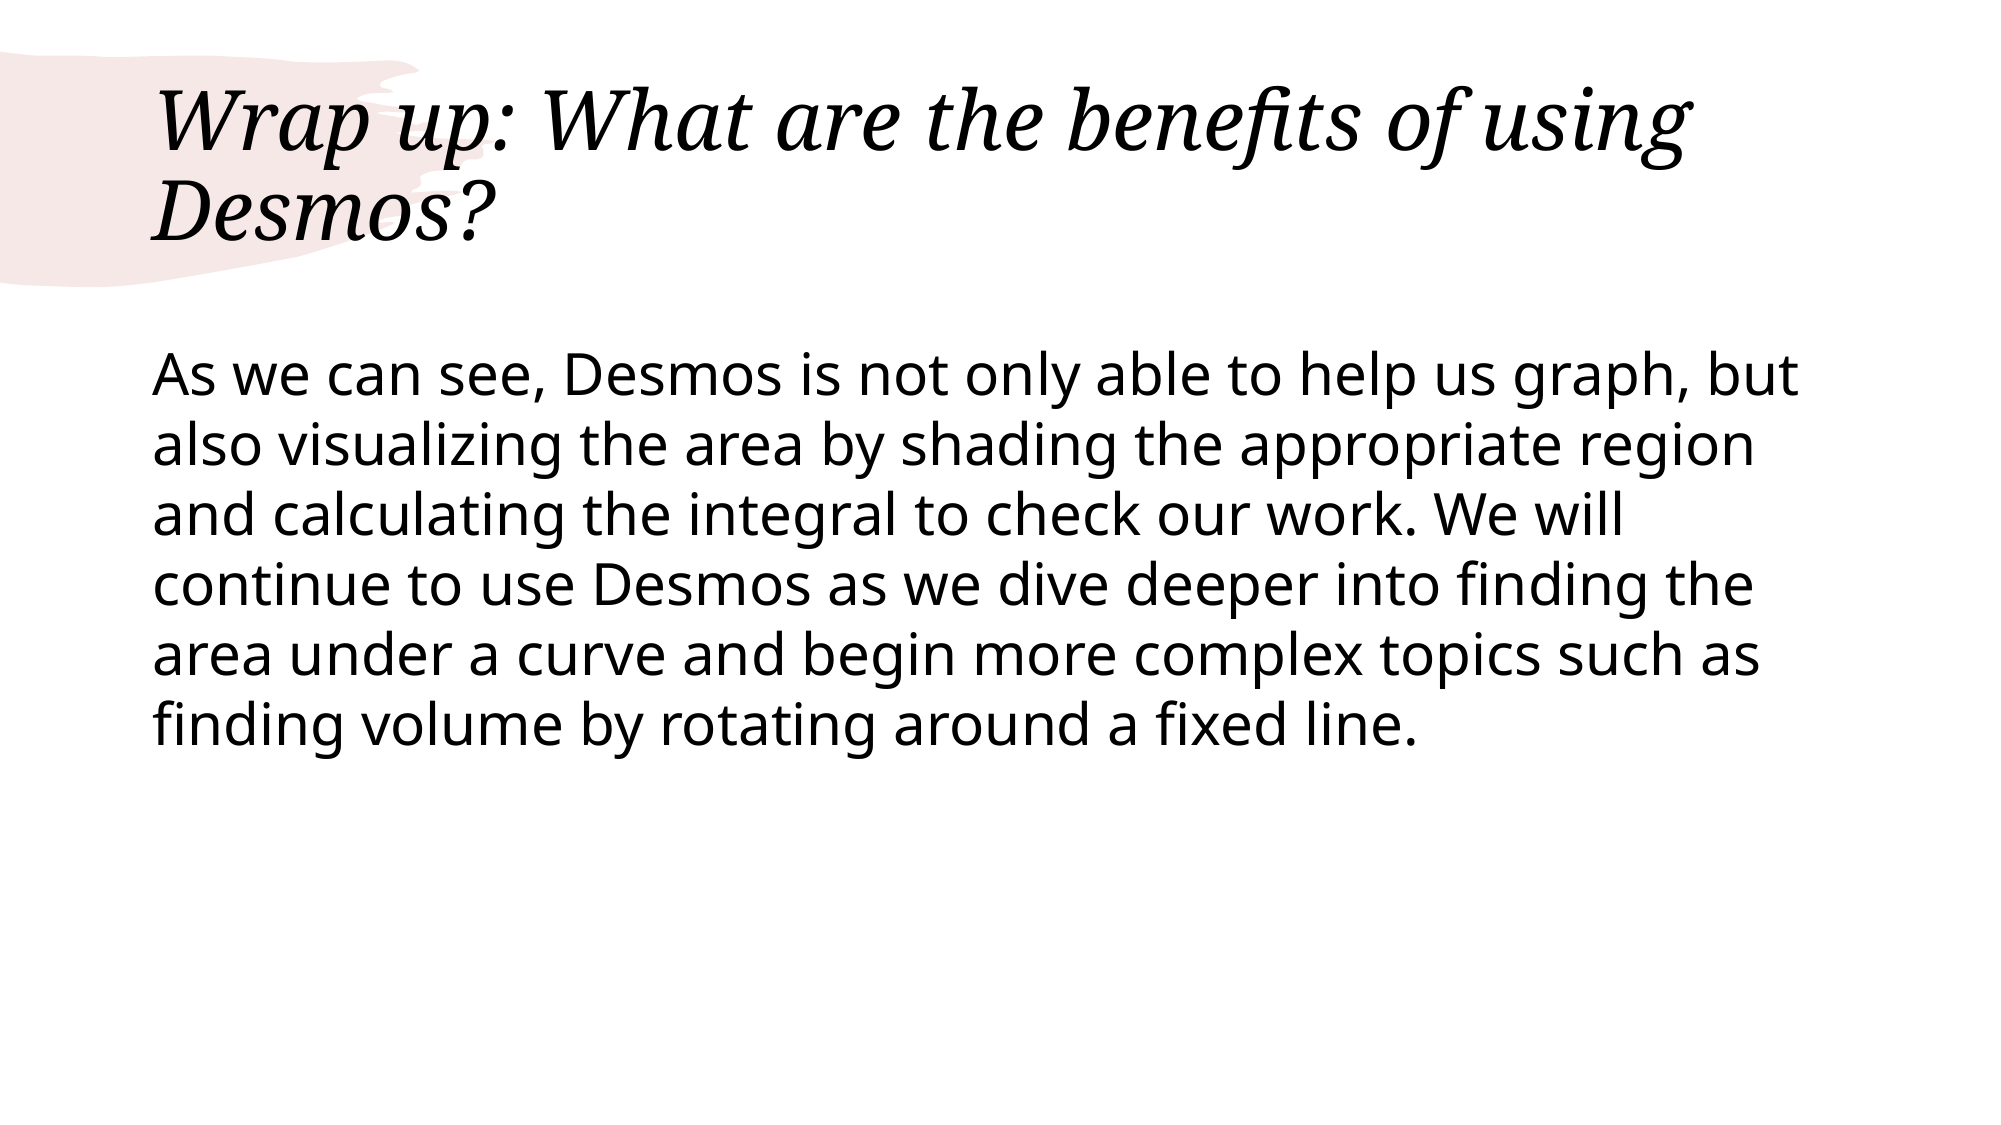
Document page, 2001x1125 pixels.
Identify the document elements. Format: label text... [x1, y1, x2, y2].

title Wrap up: What are the benefits of using Desmos? [137, 59, 1863, 278]
list As we can see, Desmos is not only able to help us graph, but also visualizing the area by shading the appropriate region and calculating the integral to check our work. We will continue to use Desmos as we dive deeper into finding the area under a curve and begin more complex topics such as finding volume by rotating around a fixed line. [137, 329, 1863, 1013]
